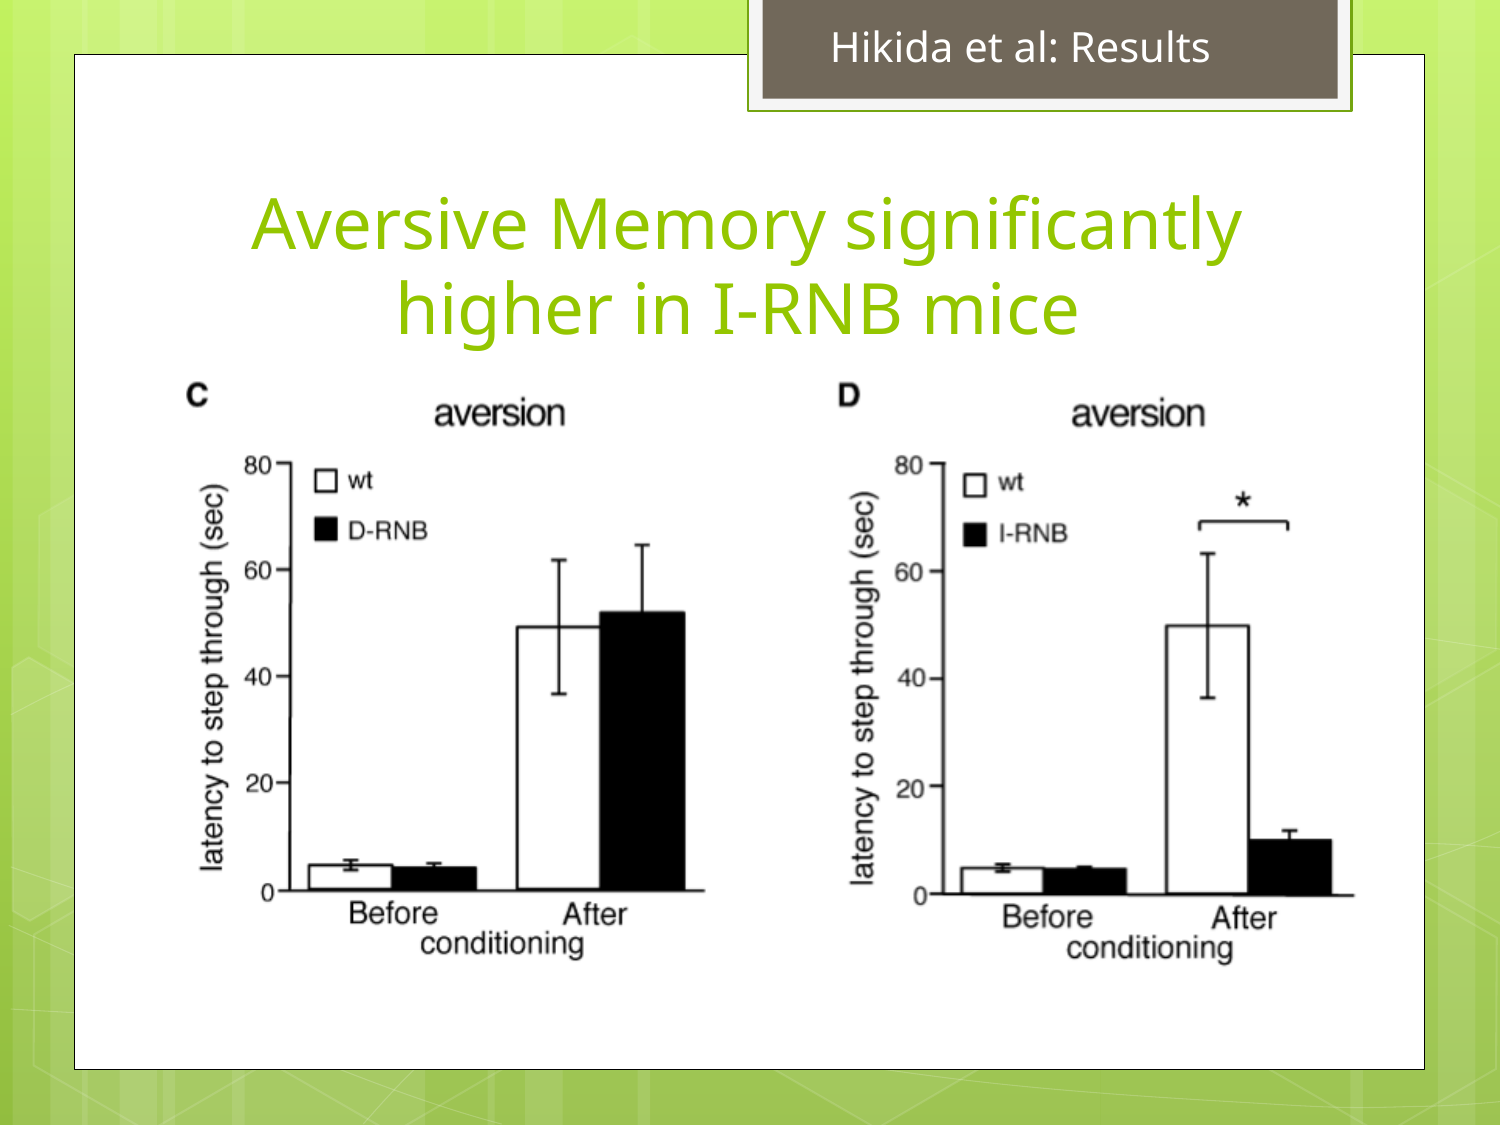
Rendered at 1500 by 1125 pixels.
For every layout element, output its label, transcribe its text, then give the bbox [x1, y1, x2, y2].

text_box Hikida et al: Results [762, 13, 1289, 79]
title Aversive Memory significantly higher in I-RNB mice [171, 168, 1324, 357]
picture [809, 357, 1376, 990]
picture [131, 357, 777, 990]
